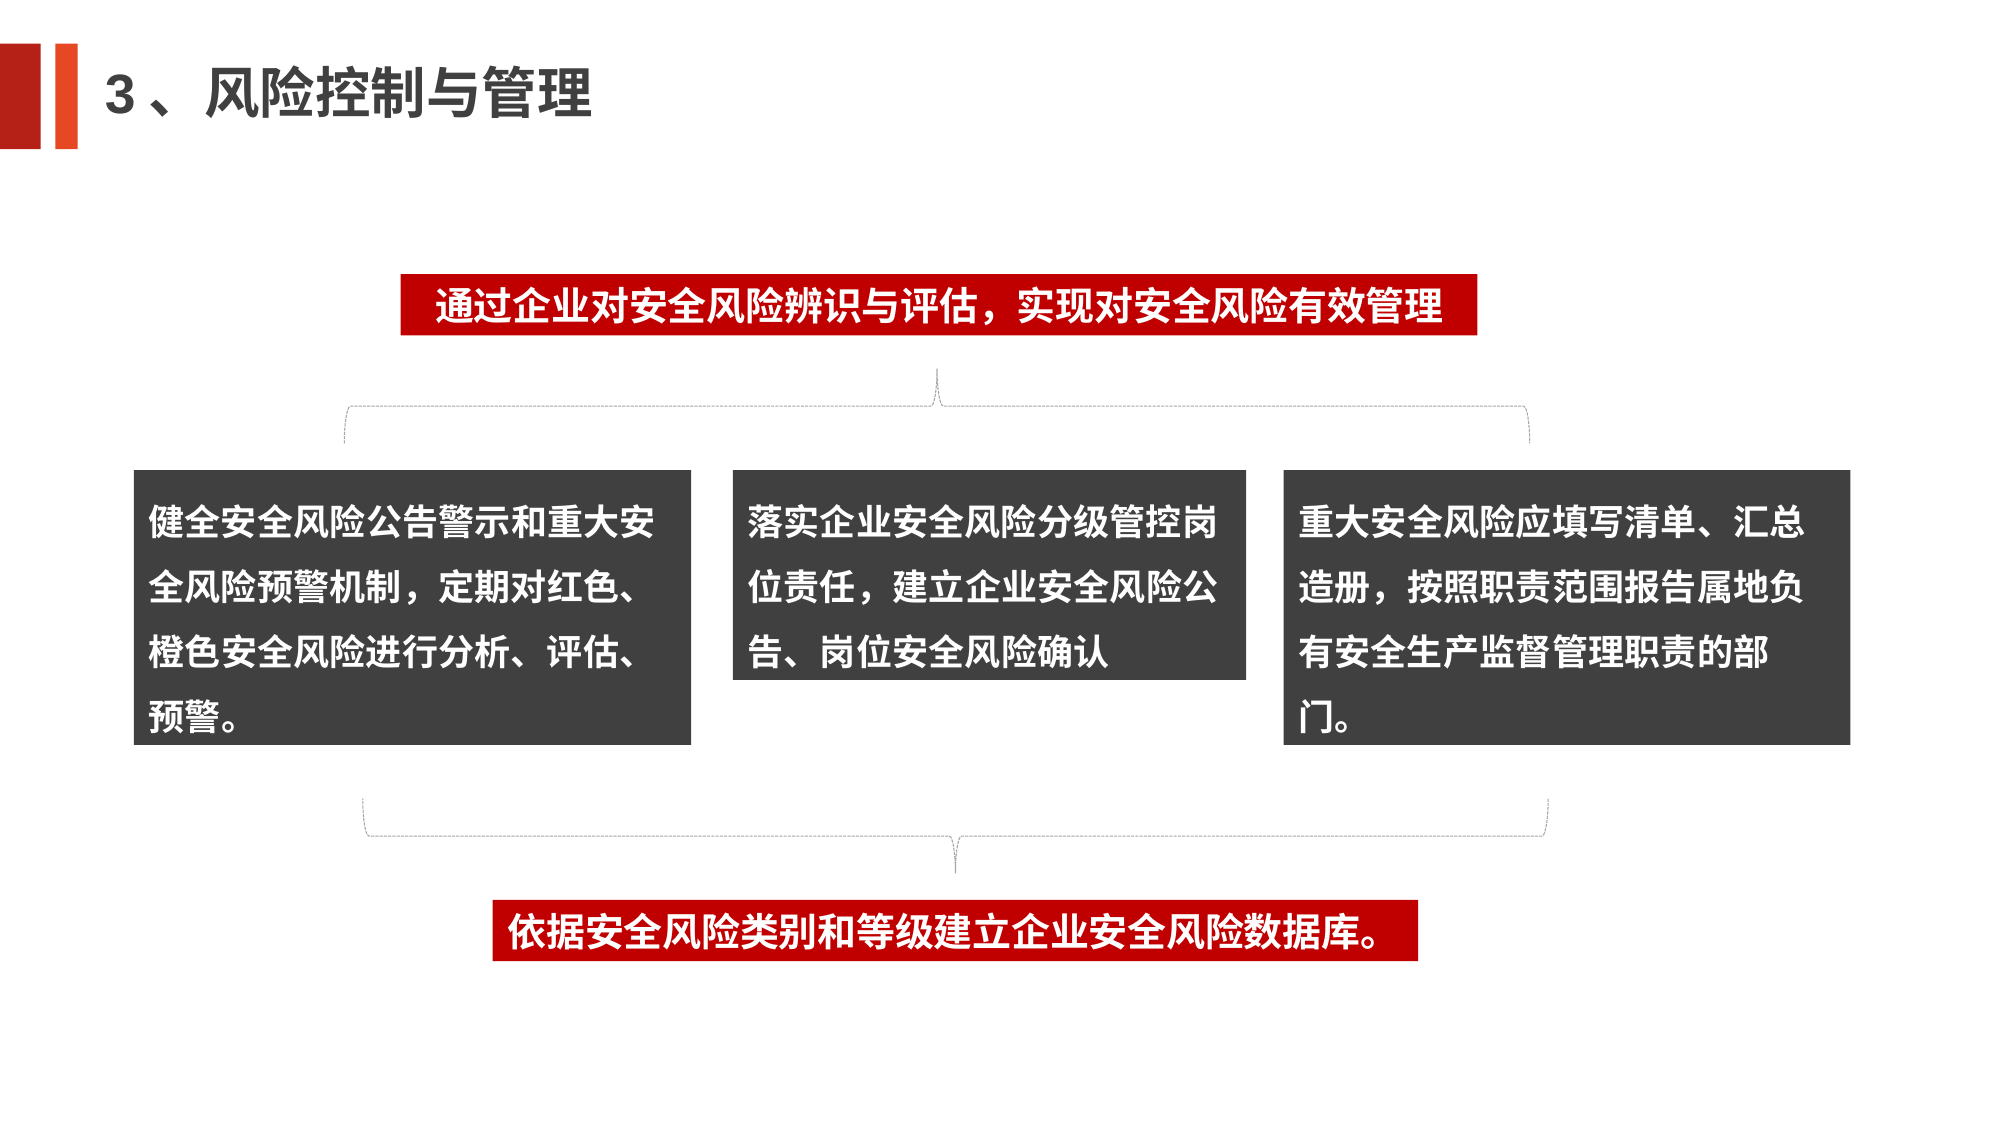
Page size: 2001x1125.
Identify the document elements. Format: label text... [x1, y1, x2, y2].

text_box 3、风险控制与管理 [90, 50, 608, 133]
text_box 通过企业对安全风险辨识与评估，实现对安全风险有效管理 [400, 274, 1478, 336]
text_box 健全安全风险公告警示和重大安全风险预警机制，定期对红色、橙色安全风险进行分析、评估、预警。 [133, 470, 692, 745]
text_box 依据安全风险类别和等级建立企业安全风险数据库。 [492, 899, 1419, 962]
text_box 重大安全风险应填写清单、汇总造册，按照职责范围报告属地负有安全生产监督管理职责的部门。 [1283, 470, 1851, 745]
text_box [362, 798, 1549, 874]
text_box 落实企业安全风险分级管控岗位责任，建立企业安全风险公告、岗位安全风险确认 [732, 470, 1247, 680]
text_box [343, 368, 1531, 444]
